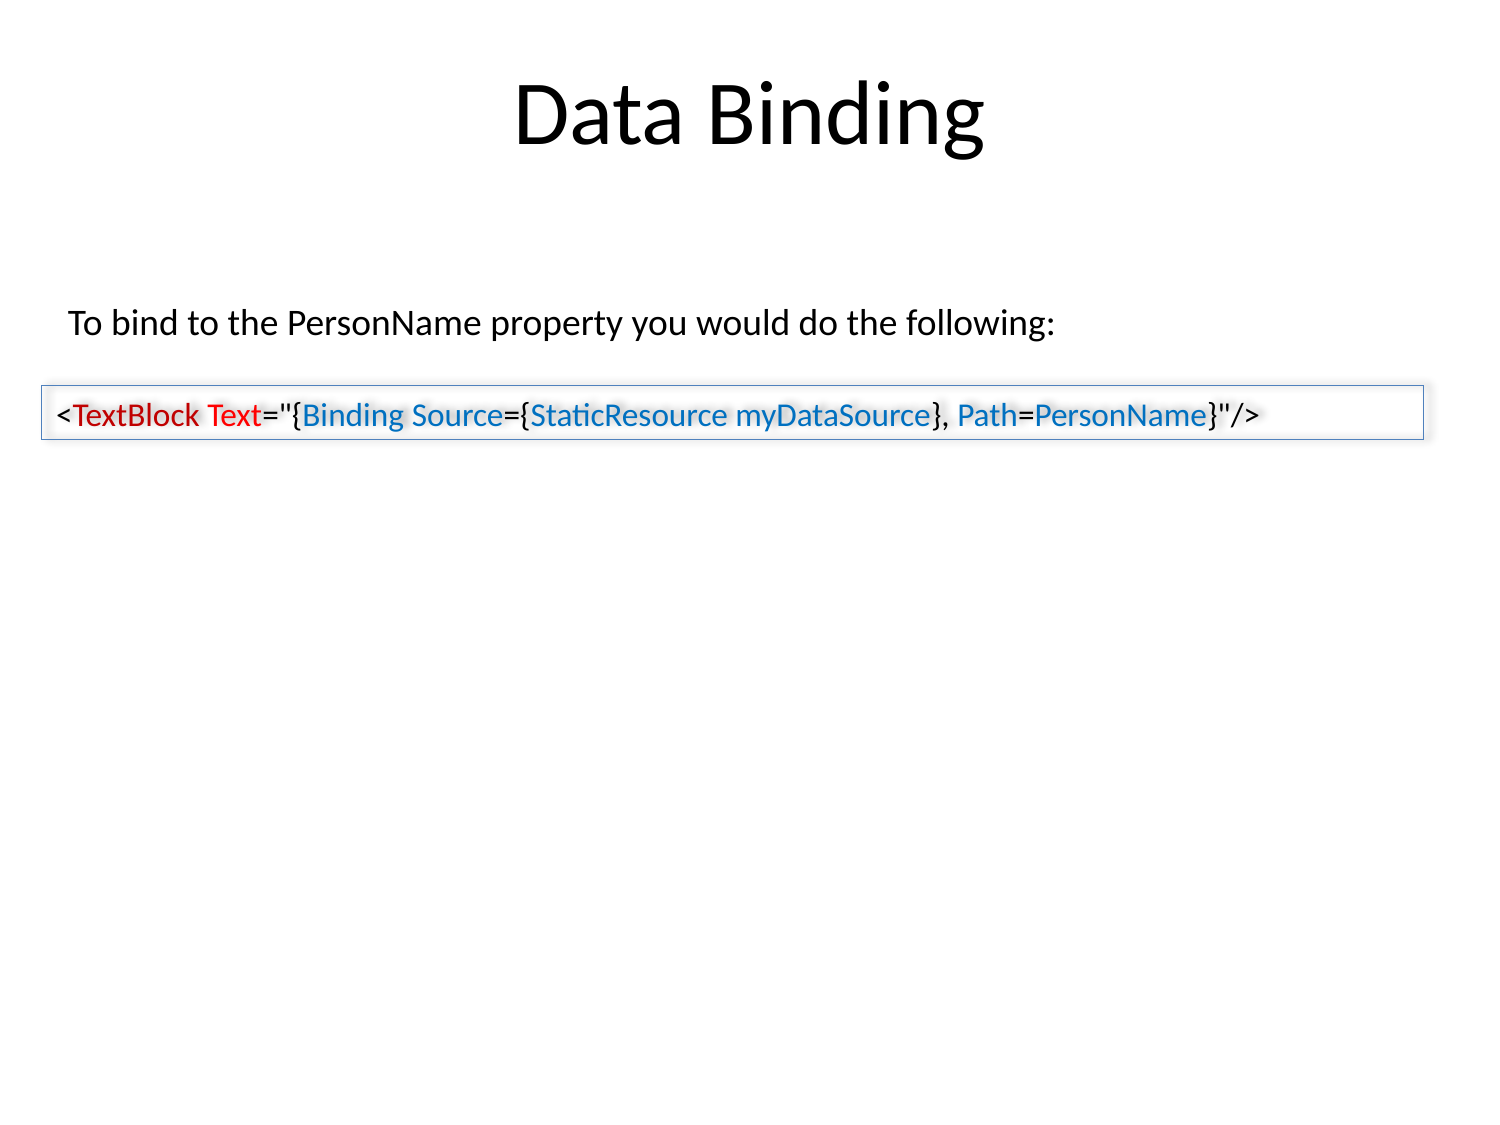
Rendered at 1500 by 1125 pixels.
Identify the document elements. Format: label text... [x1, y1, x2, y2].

text_box Data Binding [74, 45, 1425, 233]
text_box <TextBlock Text="{Binding Source={StaticResource myDataSource}, Path=PersonName}"/> [41, 385, 1424, 440]
text_box To bind to the PersonName property you would do the following: [53, 290, 1436, 351]
